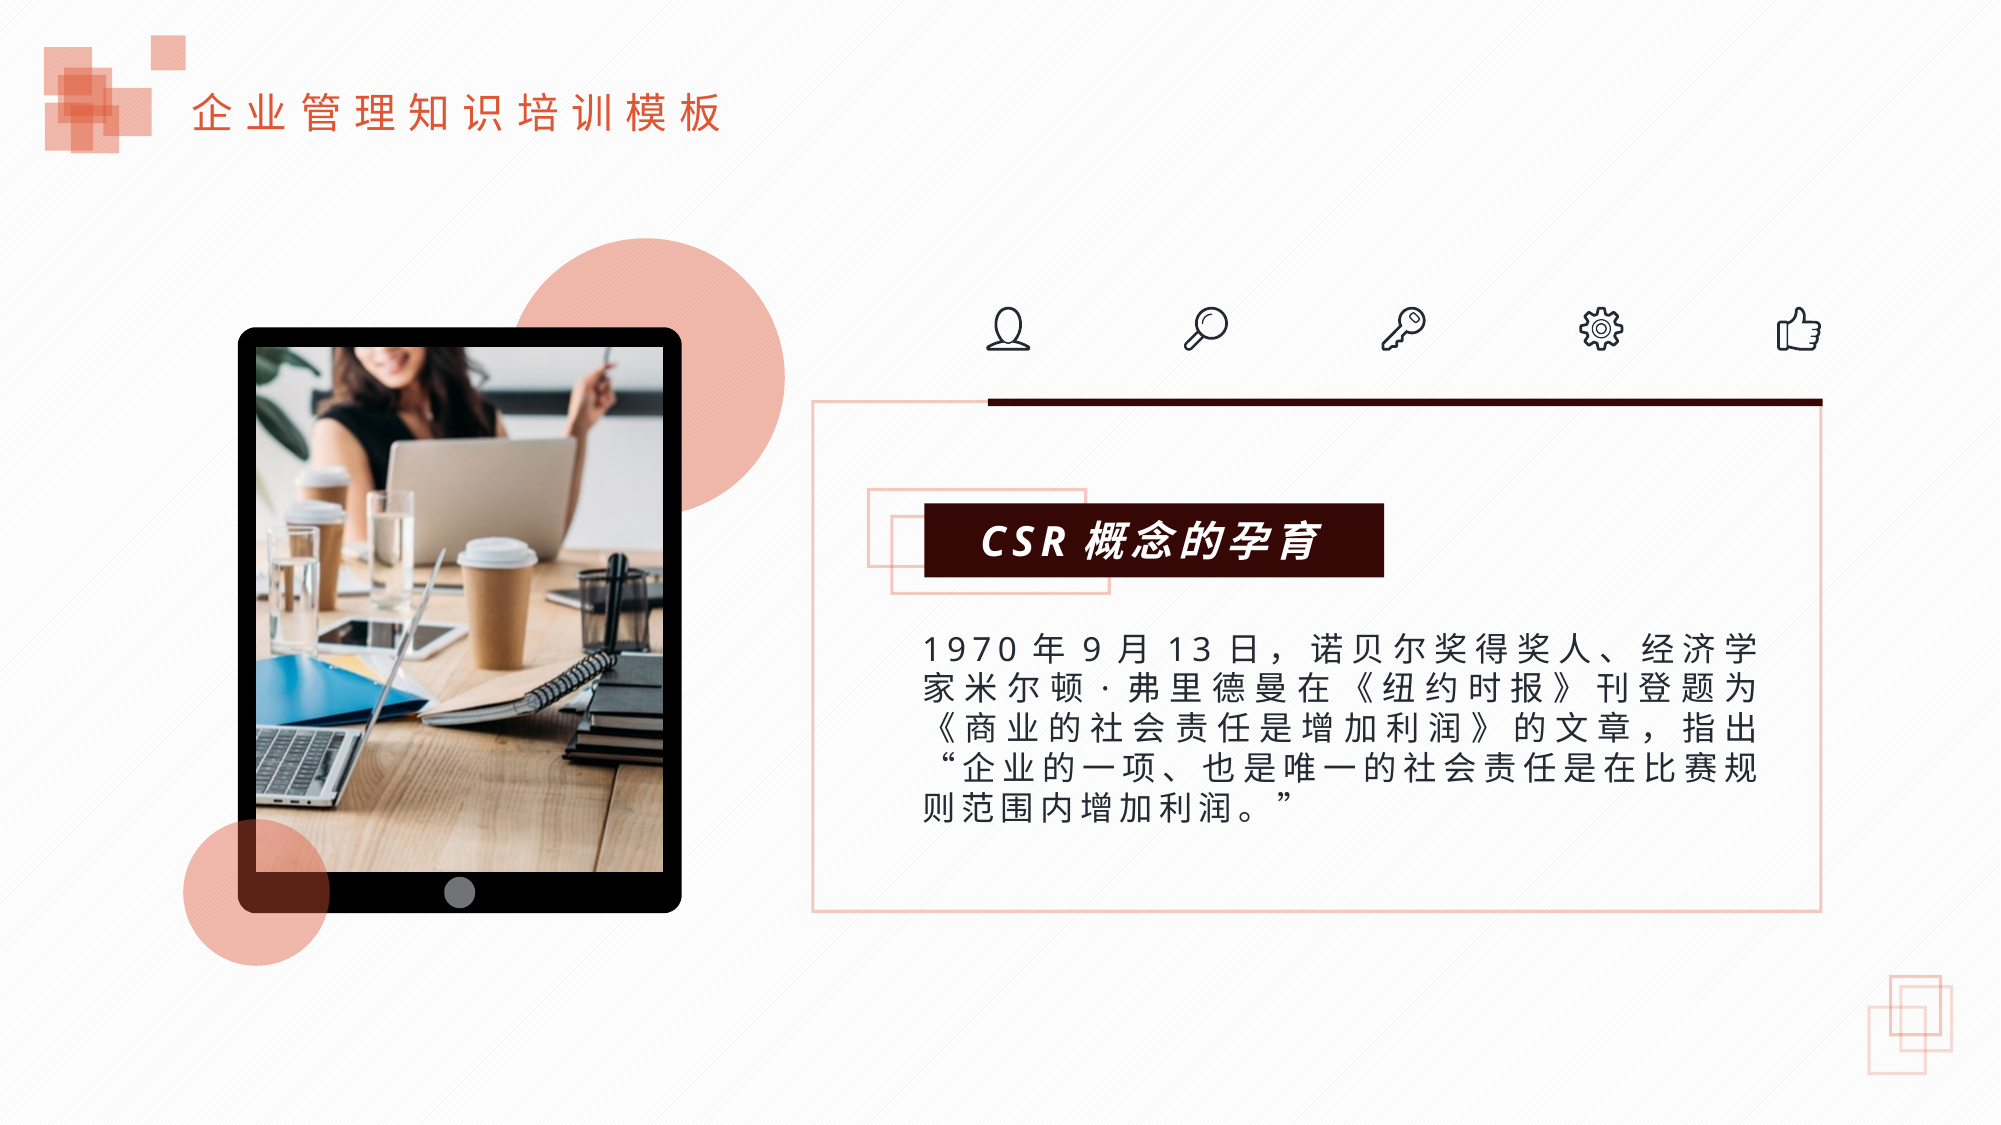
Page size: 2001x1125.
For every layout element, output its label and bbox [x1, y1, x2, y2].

text_box [515, 237, 786, 513]
text_box [986, 306, 1821, 351]
text_box [182, 820, 328, 967]
text_box [987, 398, 1824, 407]
picture [256, 347, 663, 872]
text_box [237, 327, 682, 914]
text_box [812, 401, 1821, 912]
